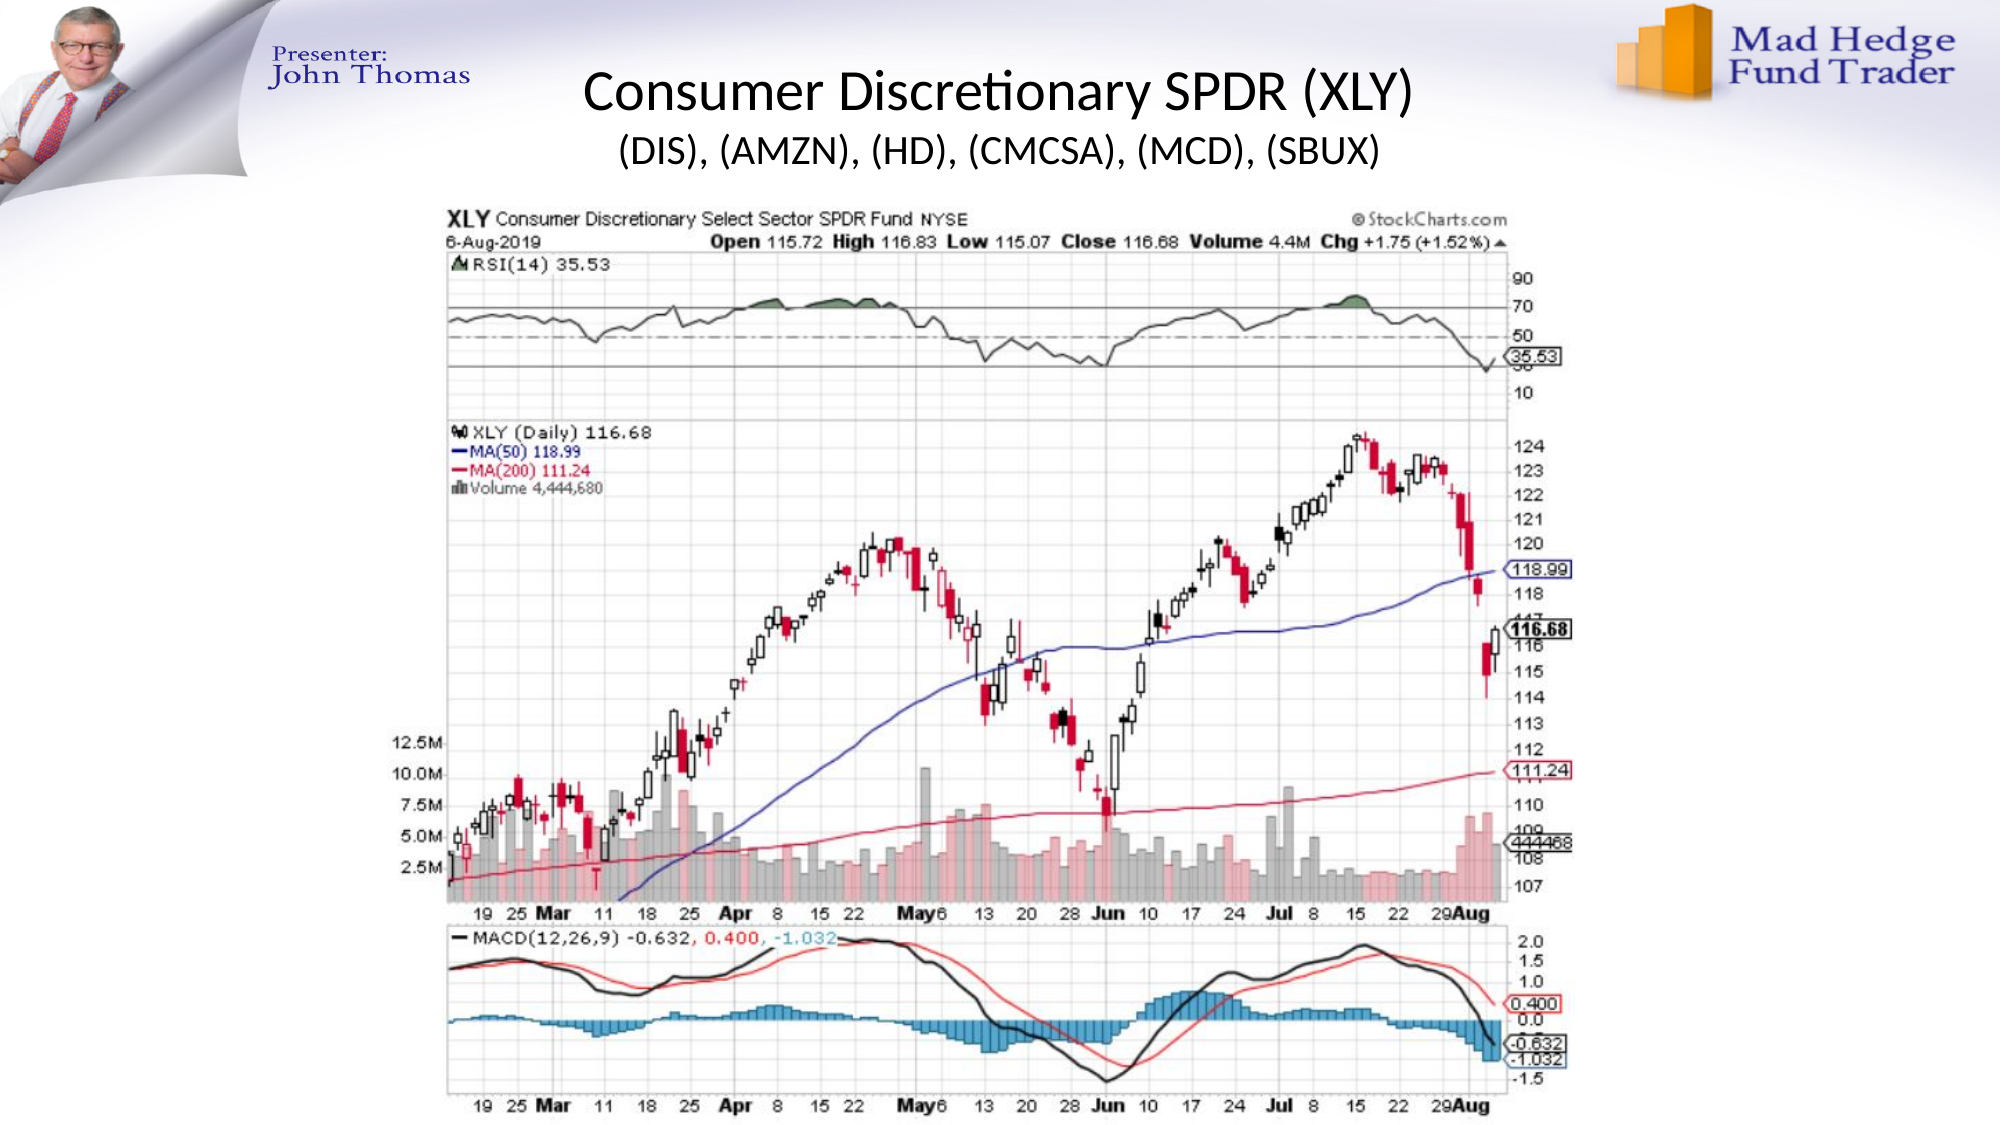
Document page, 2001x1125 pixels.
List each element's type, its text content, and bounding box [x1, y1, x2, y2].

picture [0, 0, 2000, 1125]
title Consumer Discretionary SPDR (XLY) (DIS), (AMZN), (HD), (CMCSA), (MCD), (SBUX) [324, 62, 1675, 213]
